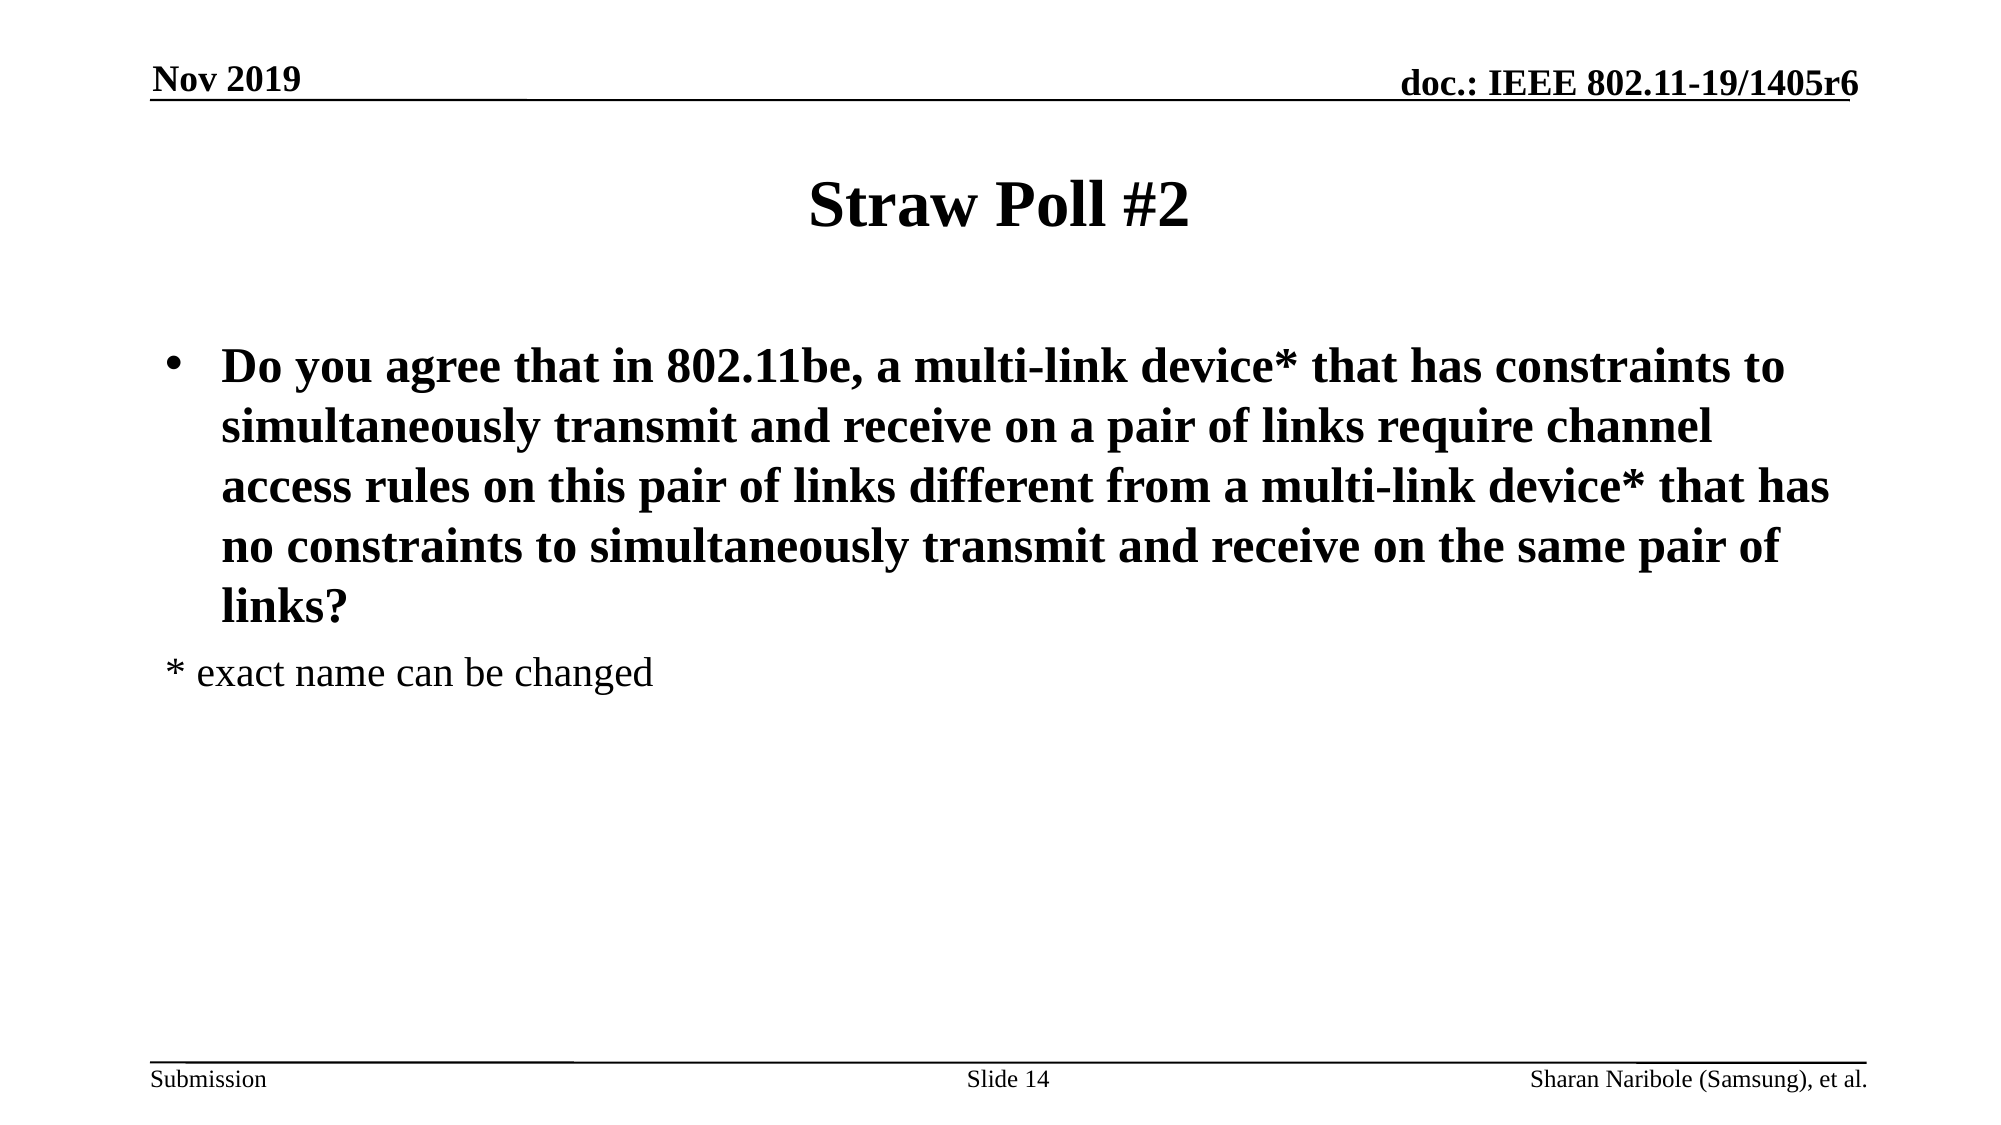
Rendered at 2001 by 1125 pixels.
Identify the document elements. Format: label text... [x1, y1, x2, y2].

title Straw Poll #2 [149, 112, 1850, 288]
slide_number Slide 14 [950, 1061, 1067, 1123]
footer Sharan Naribole (Samsung), et al. [1171, 1061, 1869, 1093]
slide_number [152, 54, 563, 100]
list Do you agree that in 802.11be, a multi-link device* that has constraints to simultaneously transmit and receive on a pair of links require channel access rules on this pair of links different from a multi-link device* that has no constraints to simultaneously transmit and receive on the same pair of links? * exact name can be changed [149, 324, 1850, 1000]
